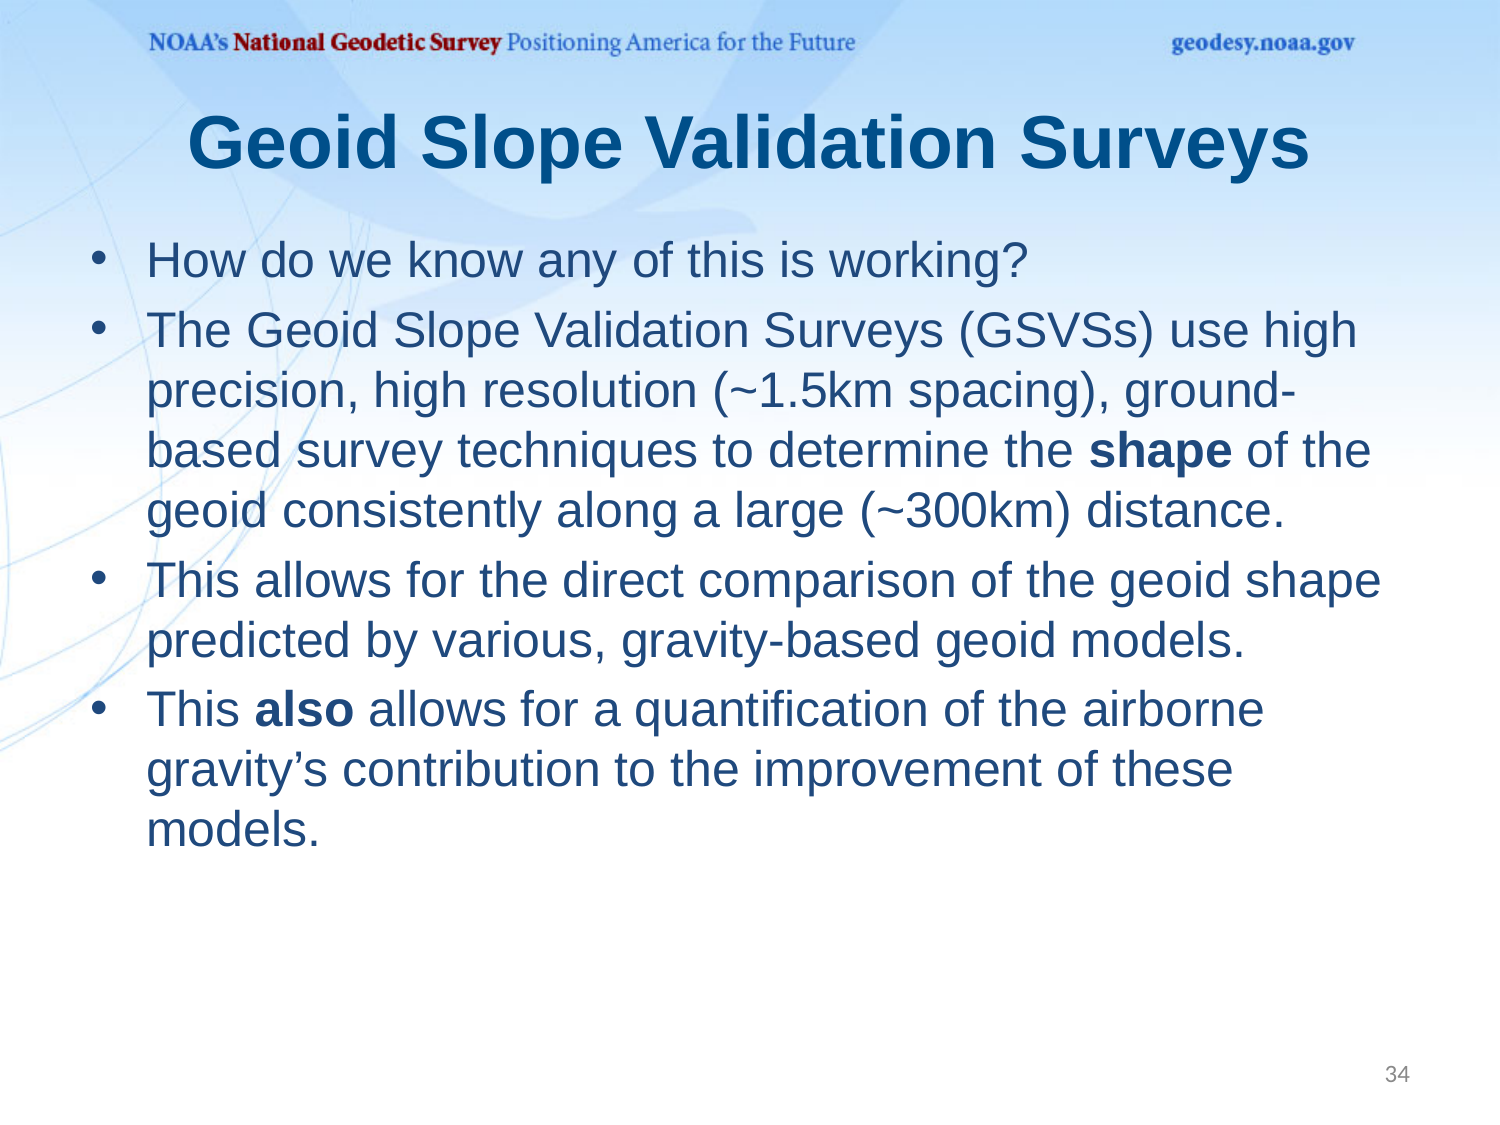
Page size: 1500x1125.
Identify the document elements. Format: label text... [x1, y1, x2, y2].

slide_number 34 [1074, 1042, 1425, 1103]
title Geoid Slope Validation Surveys [75, 45, 1425, 219]
picture [0, 0, 1500, 1125]
list How do we know any of this is working? The Geoid Slope Validation Surveys (GSVSs) use high precision, high resolution (~1.5km spacing), ground-based survey techniques to determine the shape of the geoid consistently along a large (~300km) distance. This allows for the direct comparison of the geoid shape predicted by various, gravity-based geoid models. This also allows for a quantification of the airborne gravity’s contribution to the improvement of these models. [75, 219, 1425, 625]
